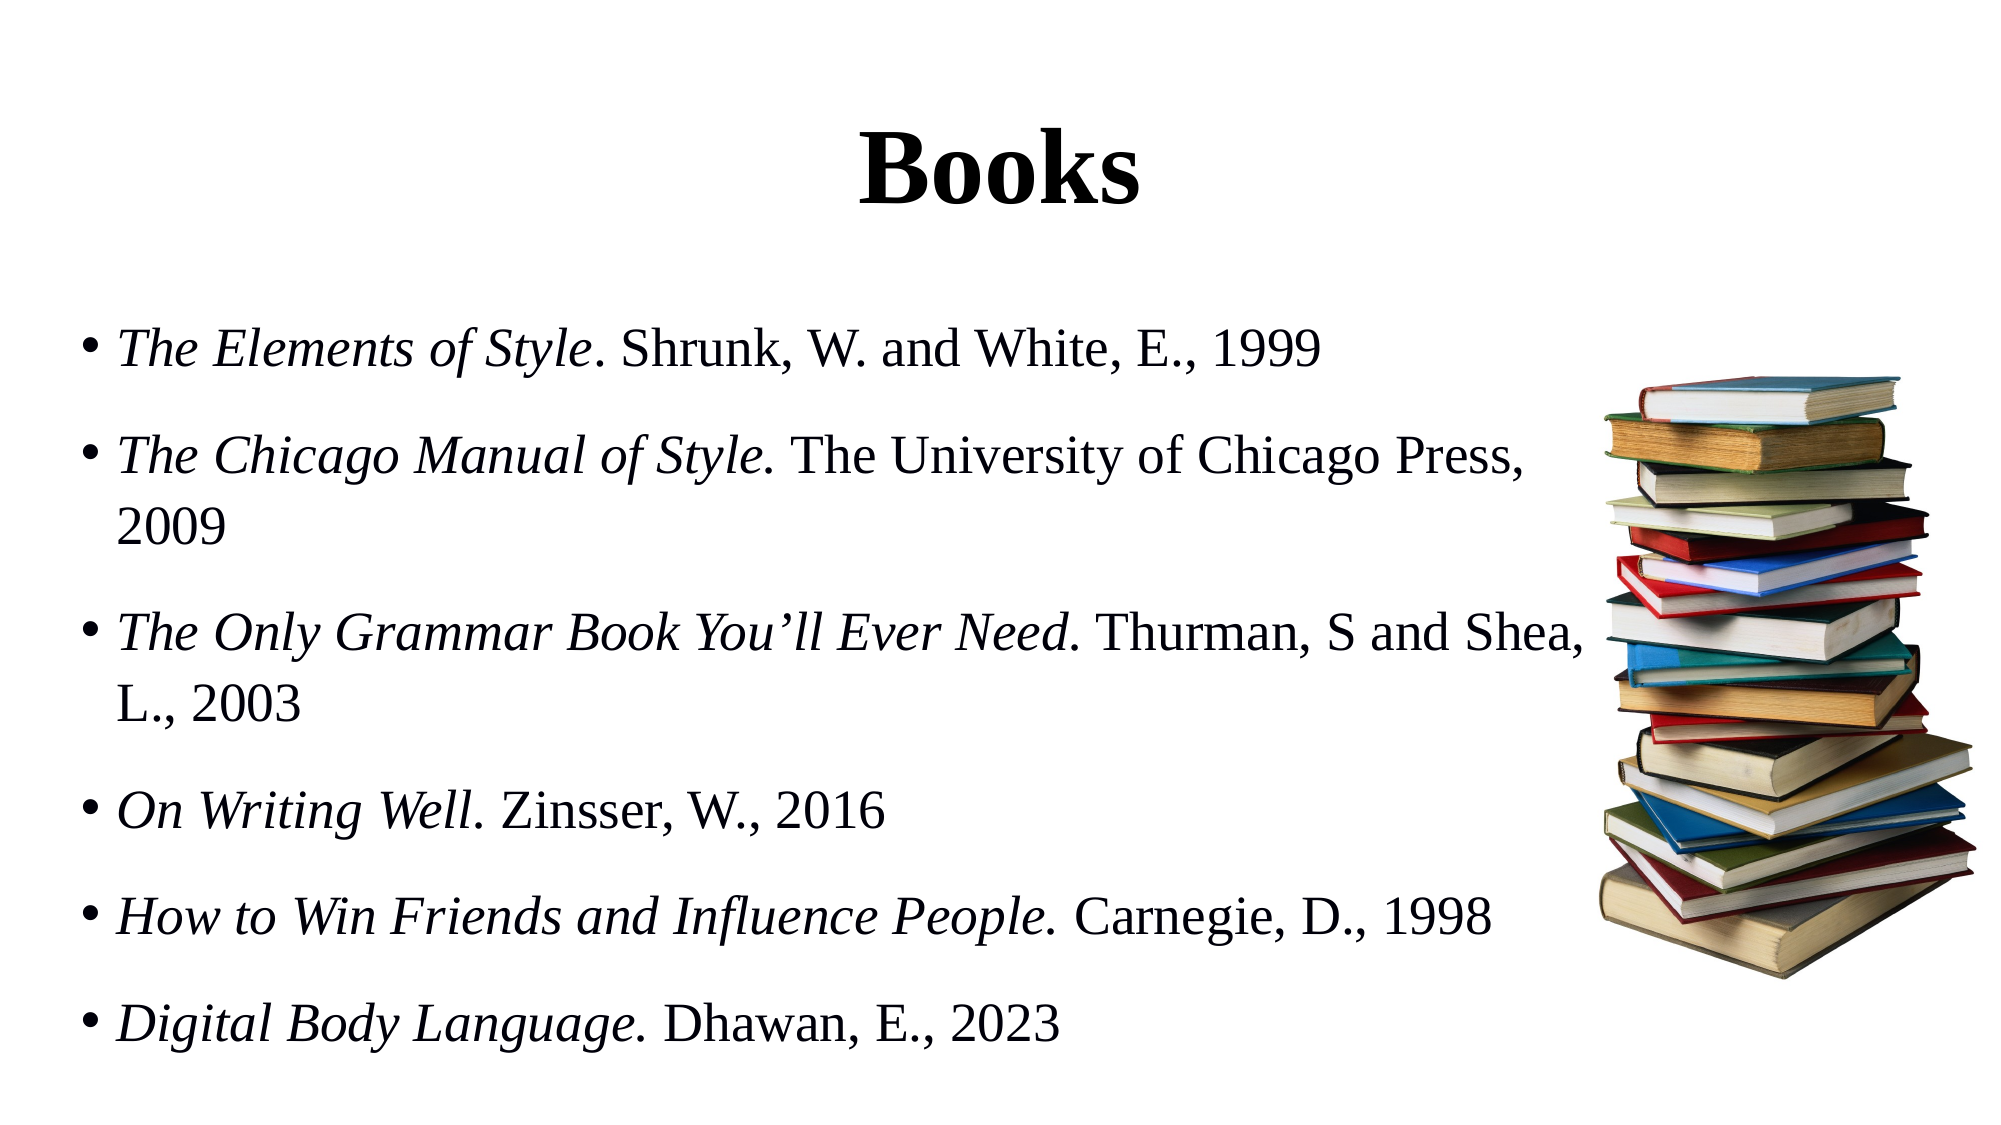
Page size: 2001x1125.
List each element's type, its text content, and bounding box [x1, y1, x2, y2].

picture [1565, 335, 2000, 999]
list The Elements of Style. Shrunk, W. and White, E., 1999 The Chicago Manual of Style. The University of Chicago Press, 2009 The Only Grammar Book You’ll Ever Need. Thurman, S and Shea, L., 2003 On Writing Well. Zinsser, W., 2016 How to Win Friends and Influence People. Carnegie, D., 1998 Digital Body Language. Dhawan, E., 2023 [65, 299, 1637, 1066]
title Books [137, 59, 1863, 278]
